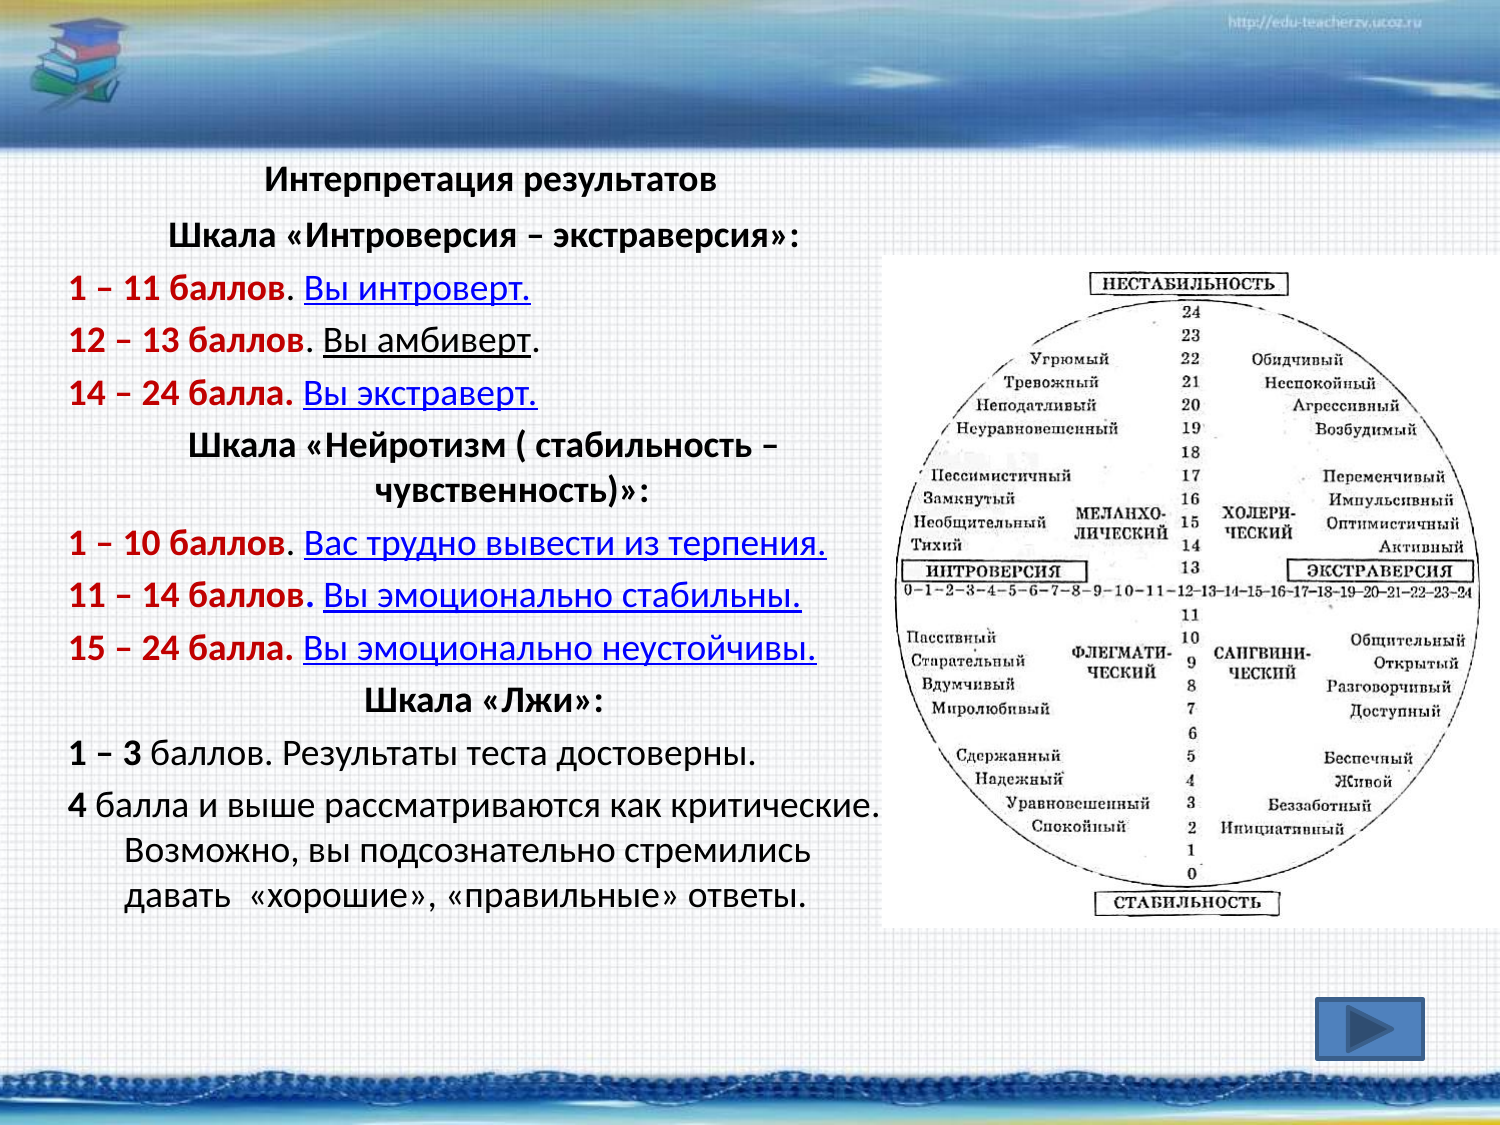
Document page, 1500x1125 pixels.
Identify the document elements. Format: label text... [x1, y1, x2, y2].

text_box Интерпретация результатов Шкала «Интроверсия – экстраверсия»: 1 – 11 баллов. Вы интроверт. 12 – 13 баллов. Вы амбиверт. 14 – 24 балла. Вы экстраверт. Шкала «Нейротизм ( стабильность – чувственность)»: 1 – 10 баллов. Вас трудно вывести из терпения. 11 – 14 баллов. Вы эмоционально стабильны. 15 – 24 балла. Вы эмоционально неустойчивы. Шкала «Лжи»: 1 – 3 баллов. Результаты теста достоверны. 4 балла и выше рассматриваются как критические. Возможно, вы подсознательно стремились давать «хорошие», «правильные» ответы. [53, 125, 916, 1125]
text_box [1315, 997, 1425, 1061]
picture [0, 0, 1500, 1125]
